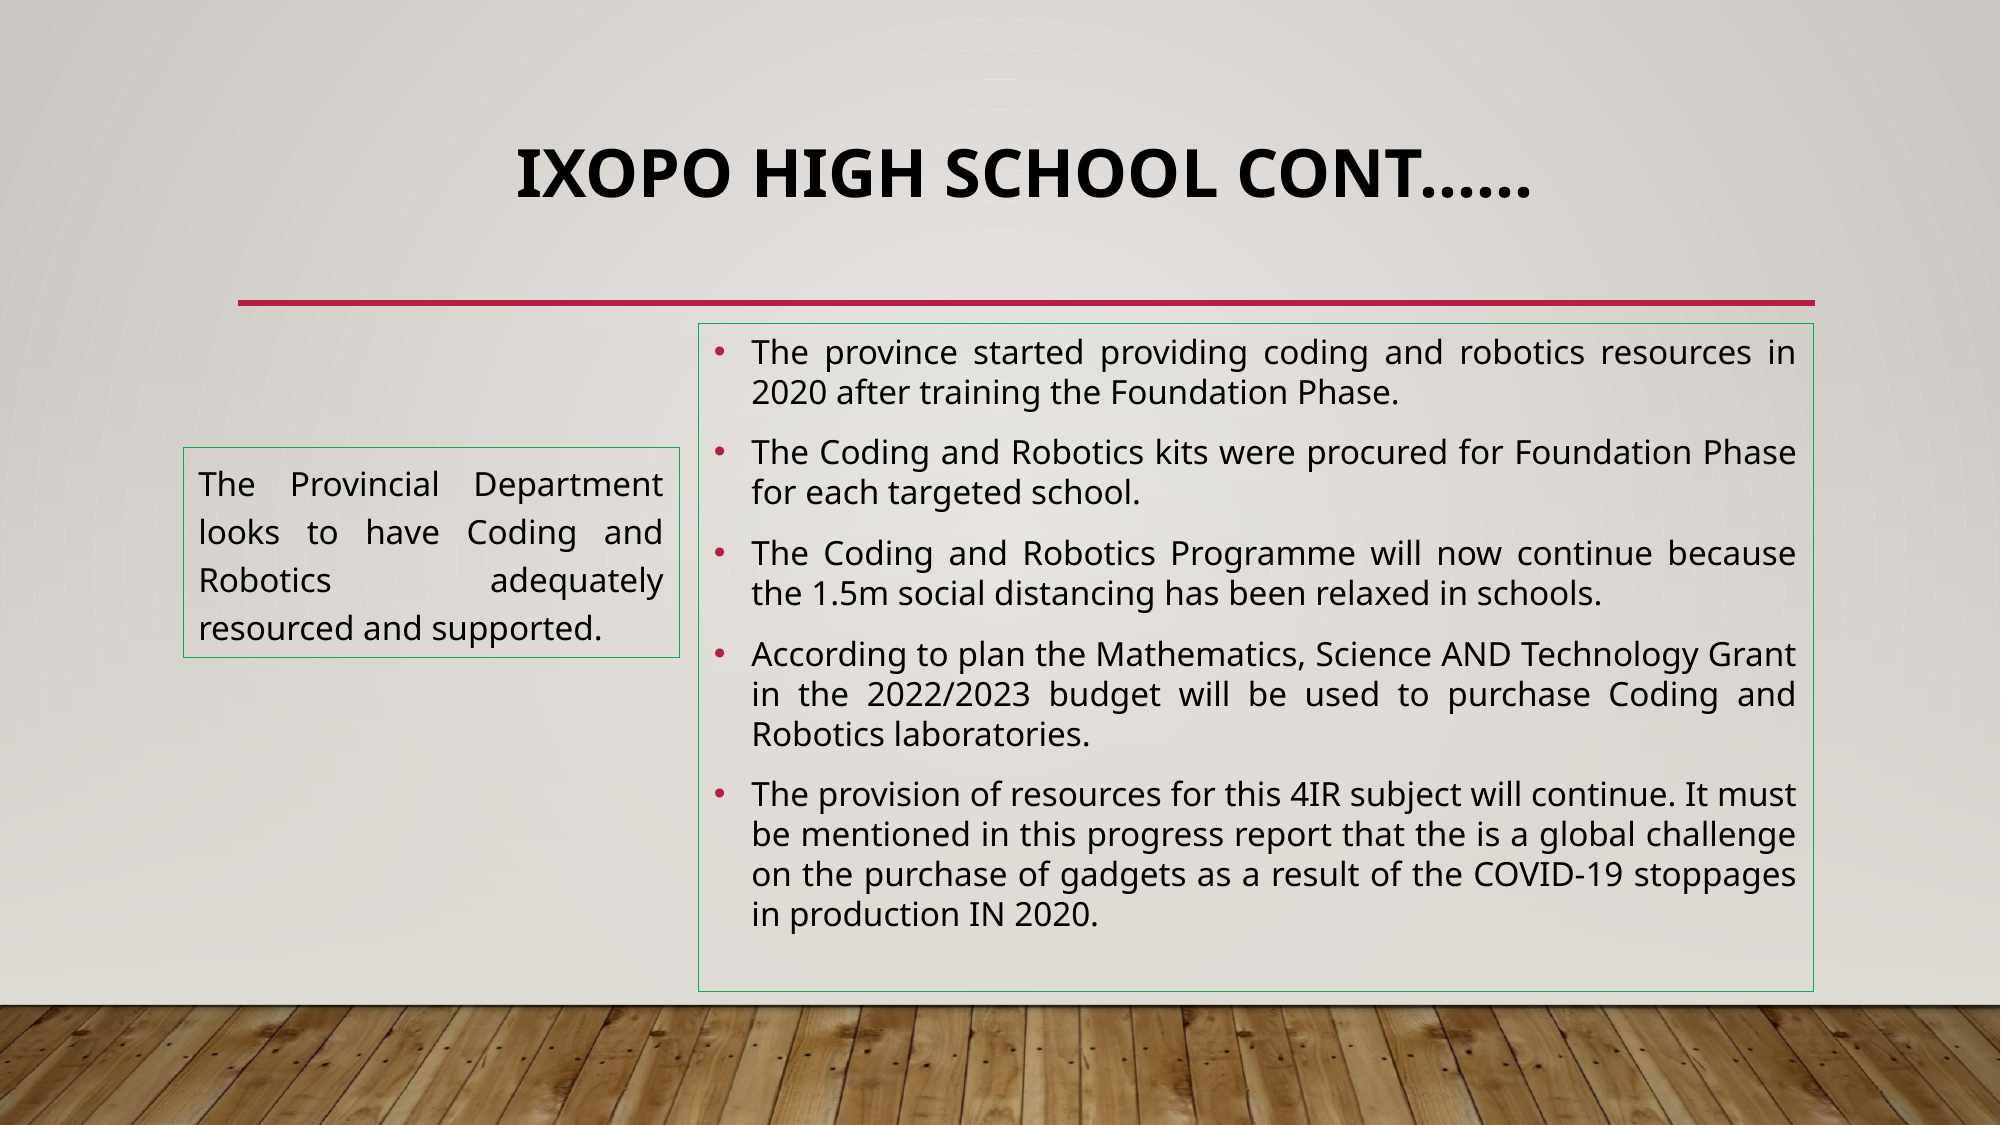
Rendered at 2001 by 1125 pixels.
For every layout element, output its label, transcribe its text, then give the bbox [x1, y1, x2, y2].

title IXOPO HIGH SCHOOL CONT…… [237, 132, 1814, 306]
list The province started providing coding and robotics resources in 2020 after training the Foundation Phase. The Coding and Robotics kits were procured for Foundation Phase for each targeted school. The Coding and Robotics Programme will now continue because the 1.5m social distancing has been relaxed in schools. According to plan the Mathematics, Science AND Technology Grant in the 2022/2023 budget will be used to purchase Coding and Robotics laboratories. The provision of resources for this 4IR subject will continue. It must be mentioned in this progress report that the is a global challenge on the purchase of gadgets as a result of the COVID-19 stoppages in production IN 2020. [698, 323, 1814, 992]
list The Provincial Department looks to have Coding and Robotics adequately resourced and supported. [183, 447, 680, 658]
picture [0, 1005, 2000, 1125]
